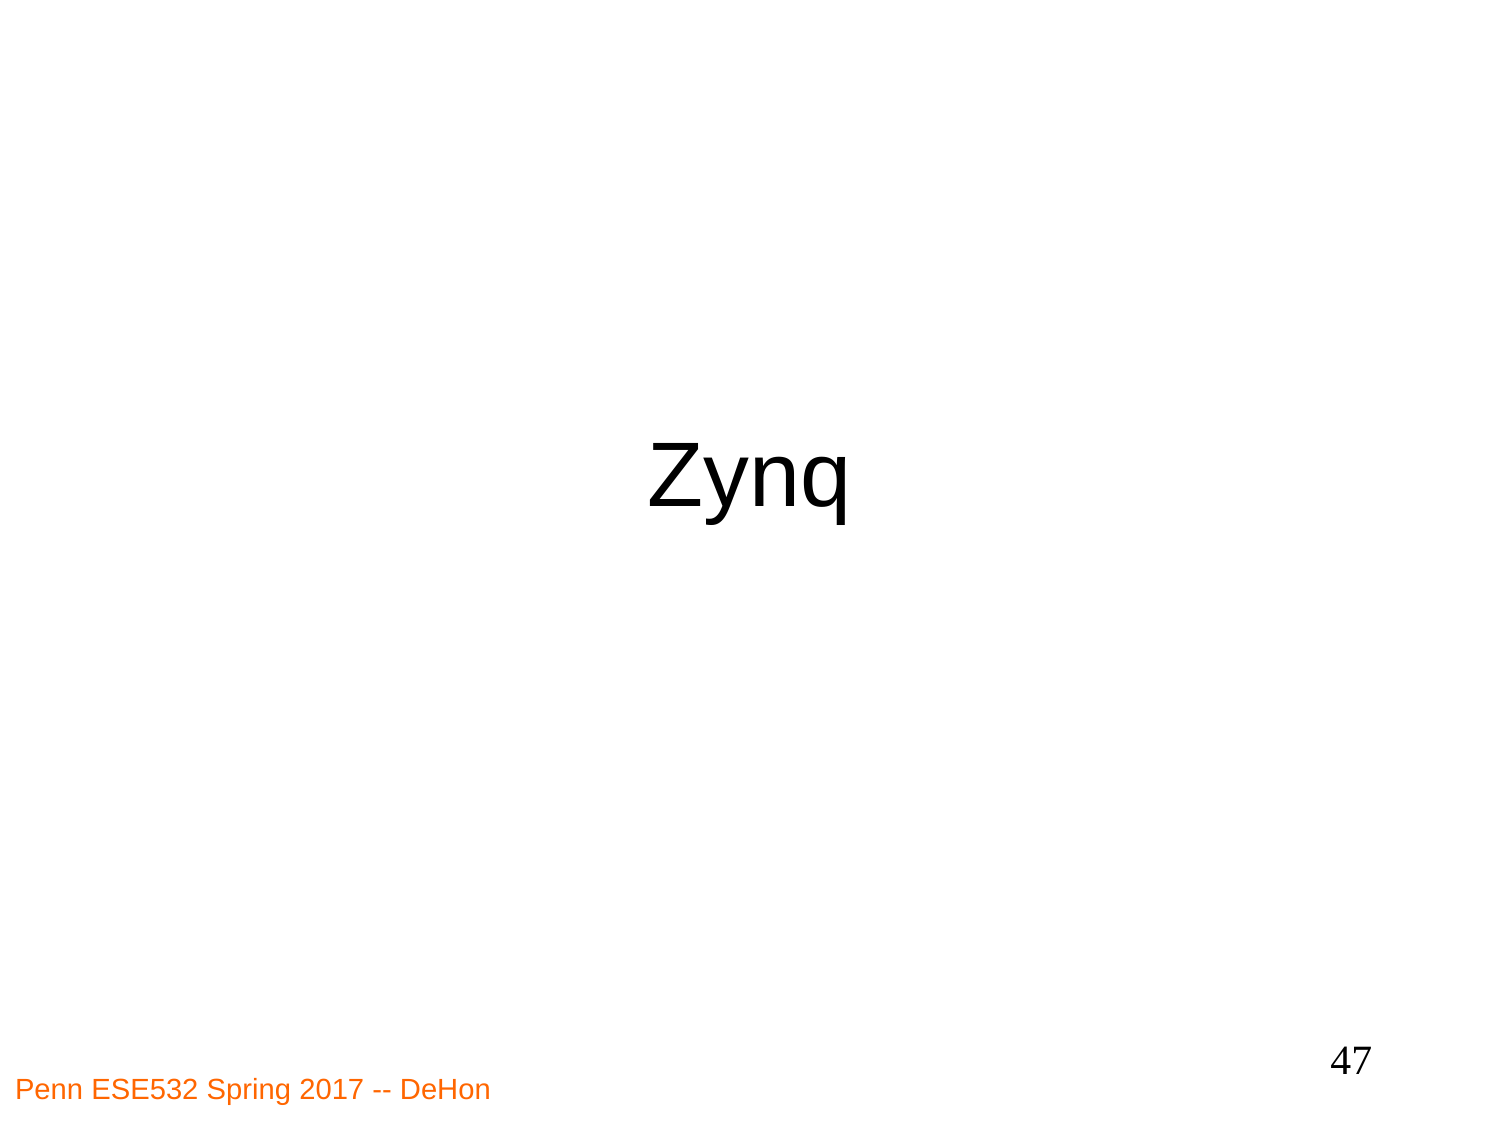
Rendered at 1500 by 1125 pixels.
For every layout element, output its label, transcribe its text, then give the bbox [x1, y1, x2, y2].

slide_number 47 [1074, 1024, 1388, 1101]
title Zynq [112, 349, 1388, 591]
slide_number Penn ESE532 Spring 2017 -- DeHon [0, 1062, 688, 1125]
